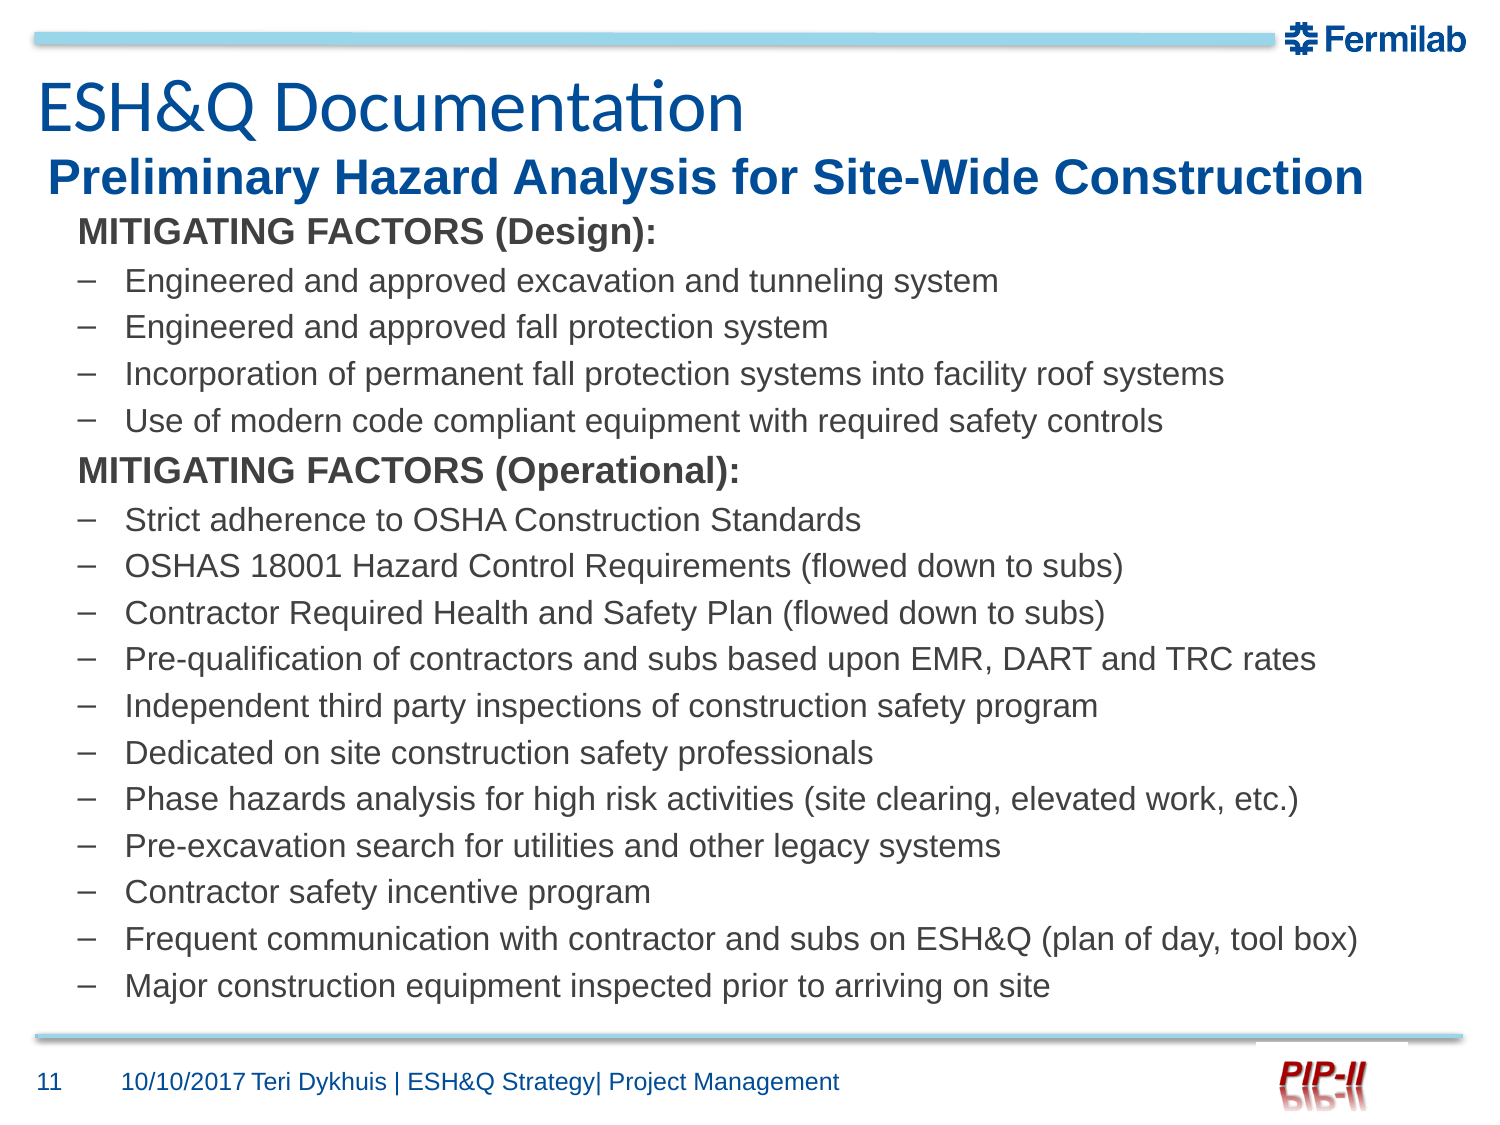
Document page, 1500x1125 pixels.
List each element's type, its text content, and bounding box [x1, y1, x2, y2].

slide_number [120, 1065, 251, 1105]
slide_number 11 [36, 1065, 105, 1105]
picture [1256, 1045, 1408, 1125]
list MITIGATING FACTORS (Design): Engineered and approved excavation and tunneling system Engineered and approved fall protection system Incorporation of permanent fall protection systems into facility roof systems Use of modern code compliant equipment with required safety controls MITIGATING FACTORS (Operational): Strict adherence to OSHA Construction Standards OSHAS 18001 Hazard Control Requirements (flowed down to subs) Contractor Required Health and Safety Plan (flowed down to subs) Pre-qualification of contractors and subs based upon EMR, DART and TRC rates Independent third party inspections of construction safety program Dedicated on site construction safety professionals Phase hazards analysis for high risk activities (site clearing, elevated work, etc.) Pre-excavation search for utilities and other legacy systems Contractor safety incentive program Frequent communication with contractor and subs on ESH&Q (plan of day, tool box) Major construction equipment inspected prior to arriving on site [2, 207, 1426, 1045]
footer Teri Dykhuis | ESH&Q Strategy| Project Management [251, 1065, 1161, 1105]
text_box Preliminary Hazard Analysis for Site-Wide Construction [33, 137, 1395, 272]
picture [1285, 22, 1466, 55]
title ESH&Q Documentation [37, 76, 1463, 147]
